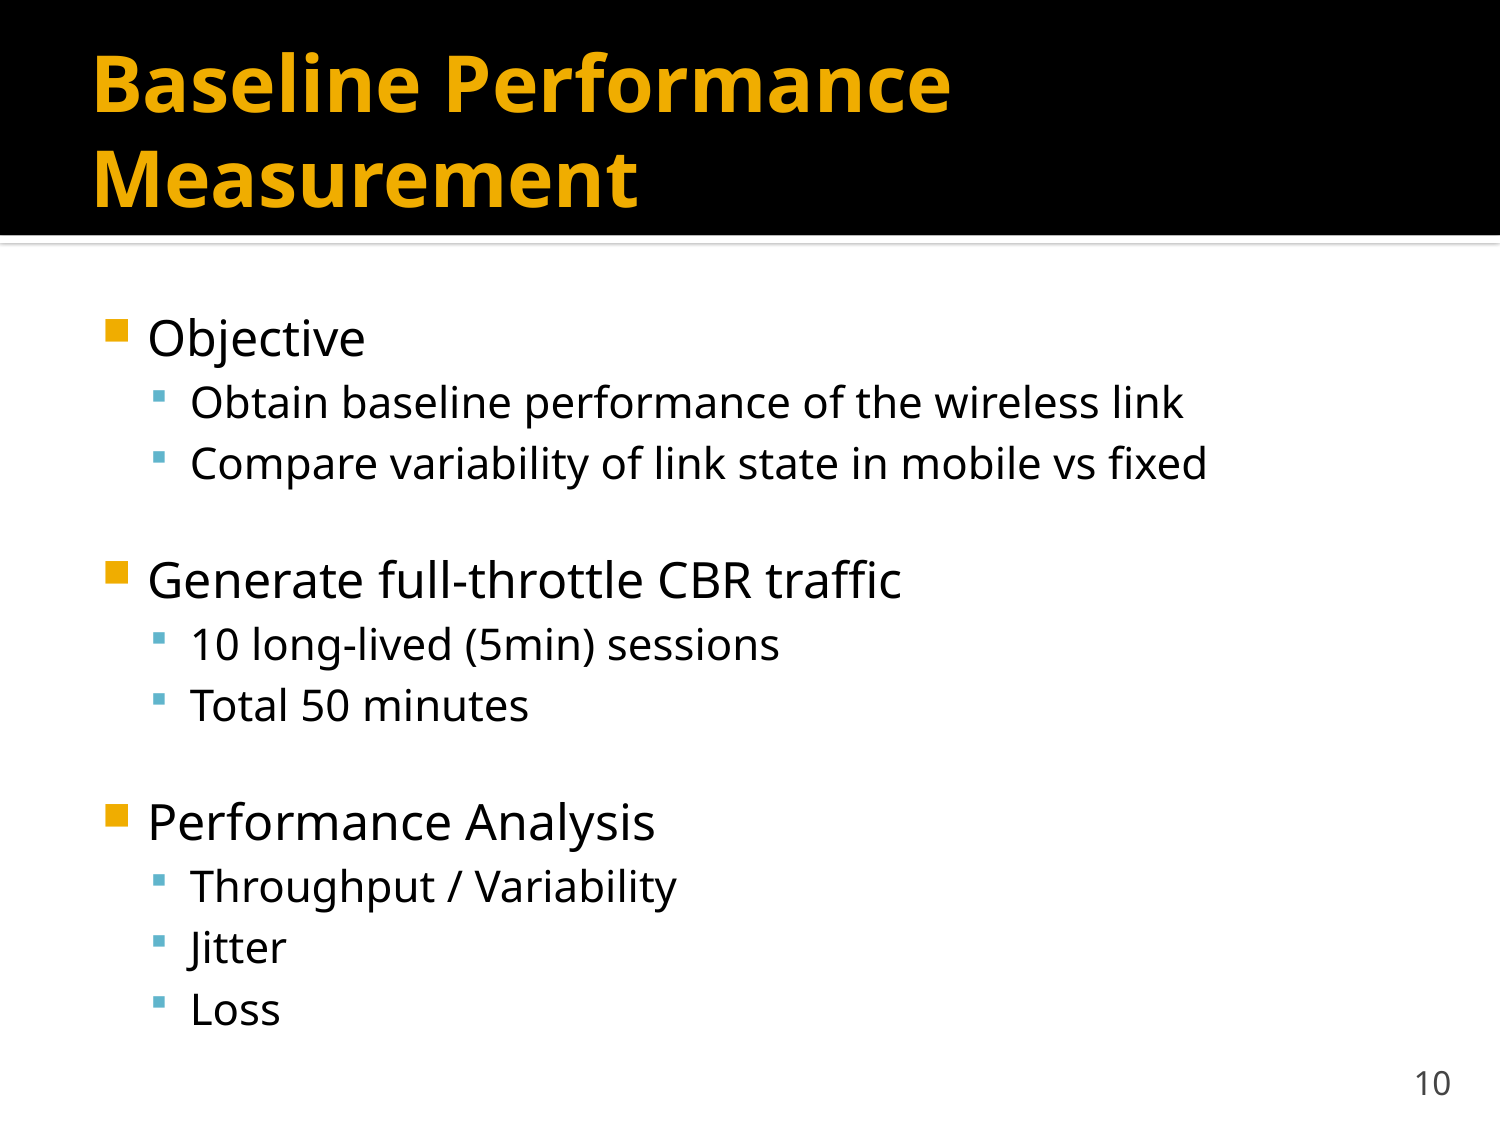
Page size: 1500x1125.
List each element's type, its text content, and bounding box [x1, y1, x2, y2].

title Baseline Performance Measurement [75, 25, 1425, 231]
slide_number 10 [1345, 1062, 1467, 1108]
list Objective Obtain baseline performance of the wireless link Compare variability of link state in mobile vs fixed Generate full-throttle CBR traffic 10 long-lived (5min) sessions Total 50 minutes Performance Analysis Throughput / Variability Jitter Loss [75, 291, 1425, 1050]
